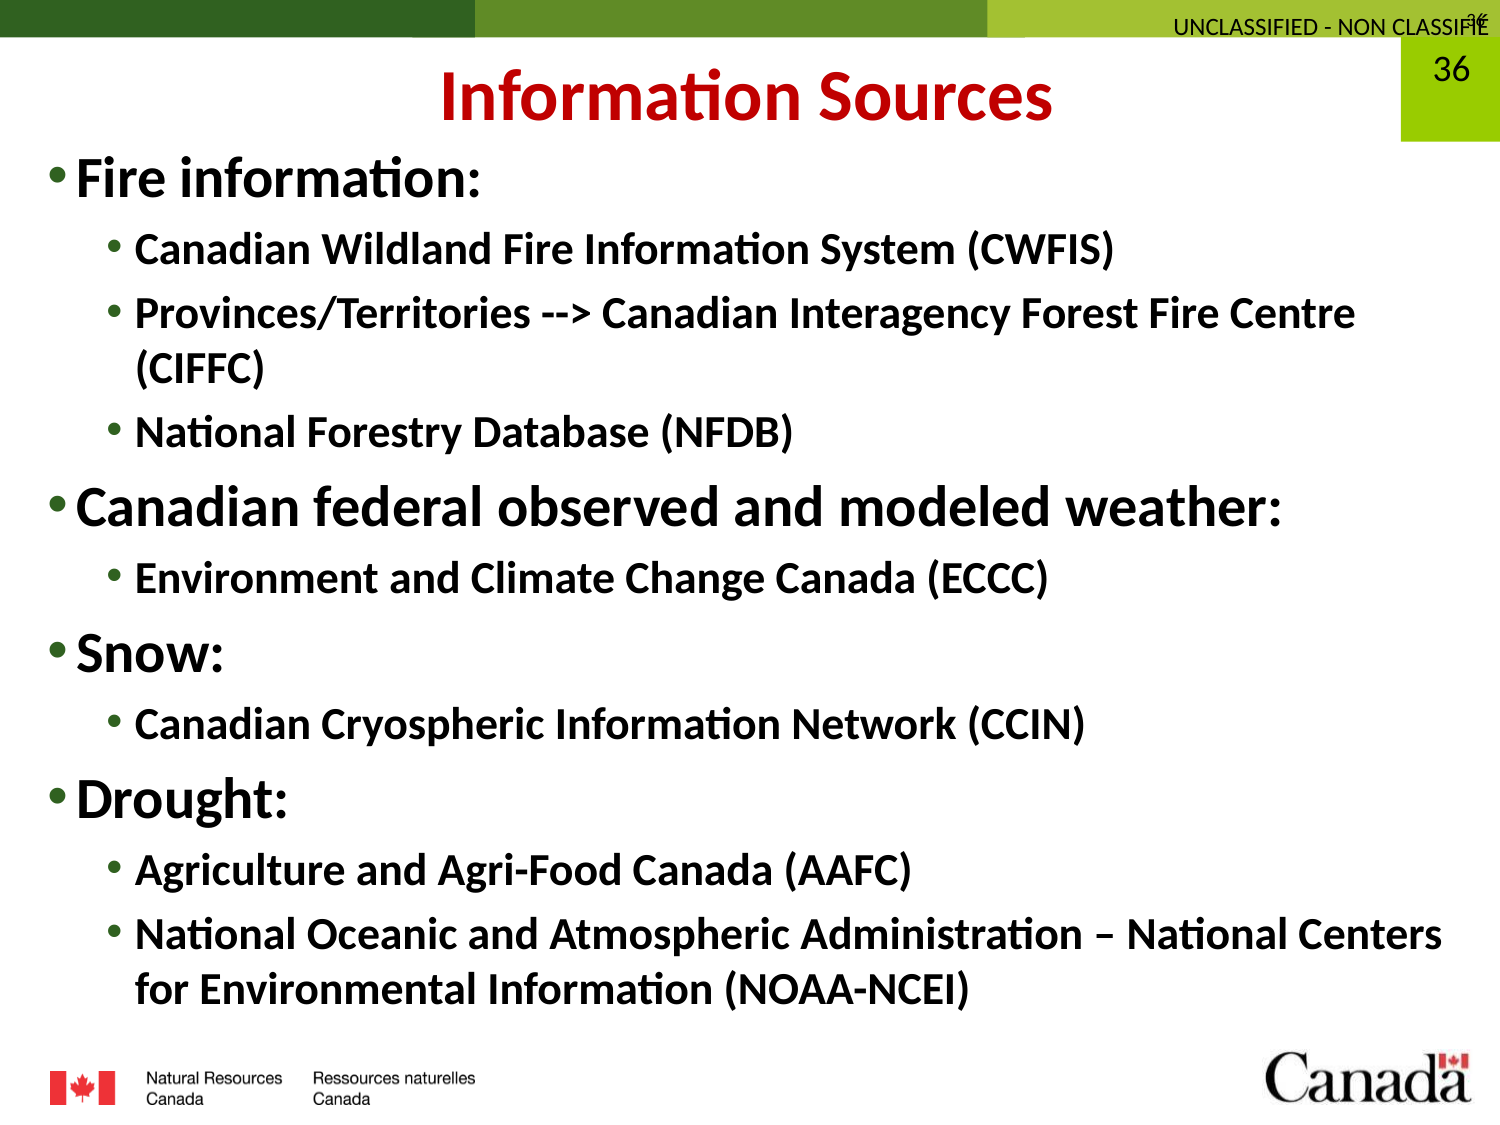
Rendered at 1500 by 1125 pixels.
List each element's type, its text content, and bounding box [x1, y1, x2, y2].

list Fire information: Canadian Wildland Fire Information System (CWFIS) Provinces/Territories --> Canadian Interagency Forest Fire Centre (CIFFC) National Forestry Database (NFDB) Canadian federal observed and modeled weather: Environment and Climate Change Canada (ECCC) Snow: Canadian Cryospheric Information Network (CCIN) Drought: Agriculture and Agri-Food Canada (AAFC) National Oceanic and Atmospheric Administration – National Centers for Environmental Information (NOAA-NCEI) [32, 131, 1472, 1116]
title Information Sources [91, 39, 1420, 131]
